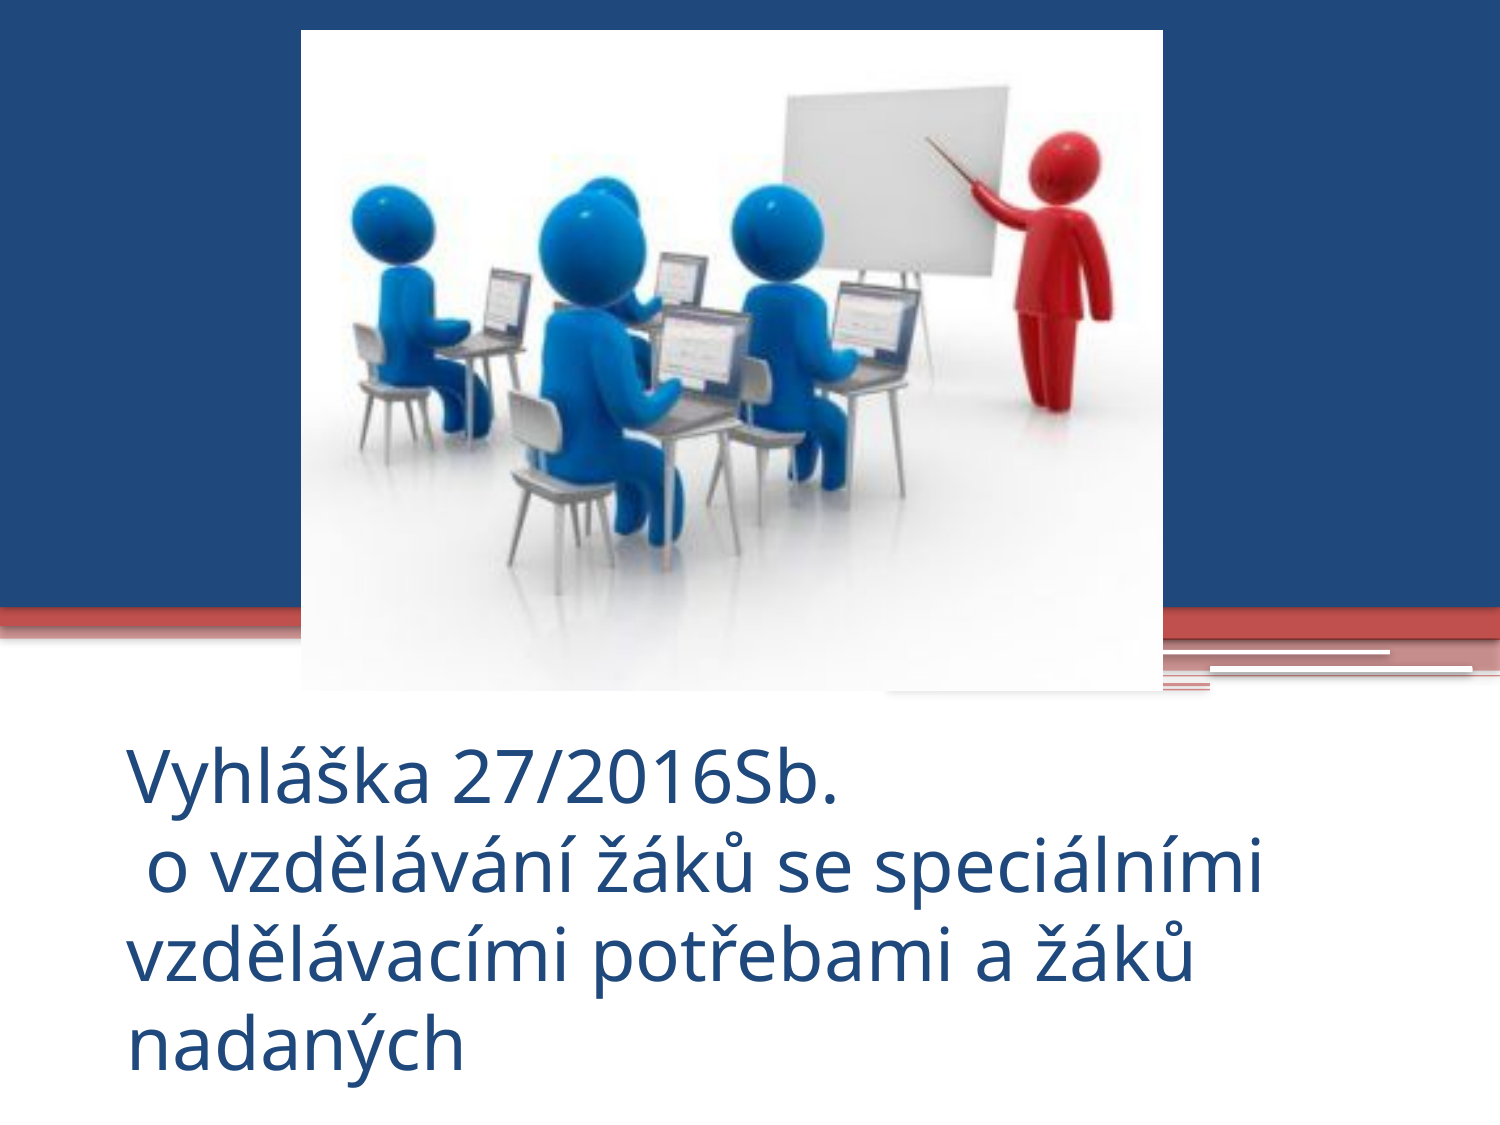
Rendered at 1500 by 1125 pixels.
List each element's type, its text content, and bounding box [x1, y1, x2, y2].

picture [300, 30, 1164, 692]
title Vyhláška 27/2016Sb. o vzdělávání žáků se speciálními vzdělávacími potřebami a žáků nadaných [112, 716, 1290, 1093]
